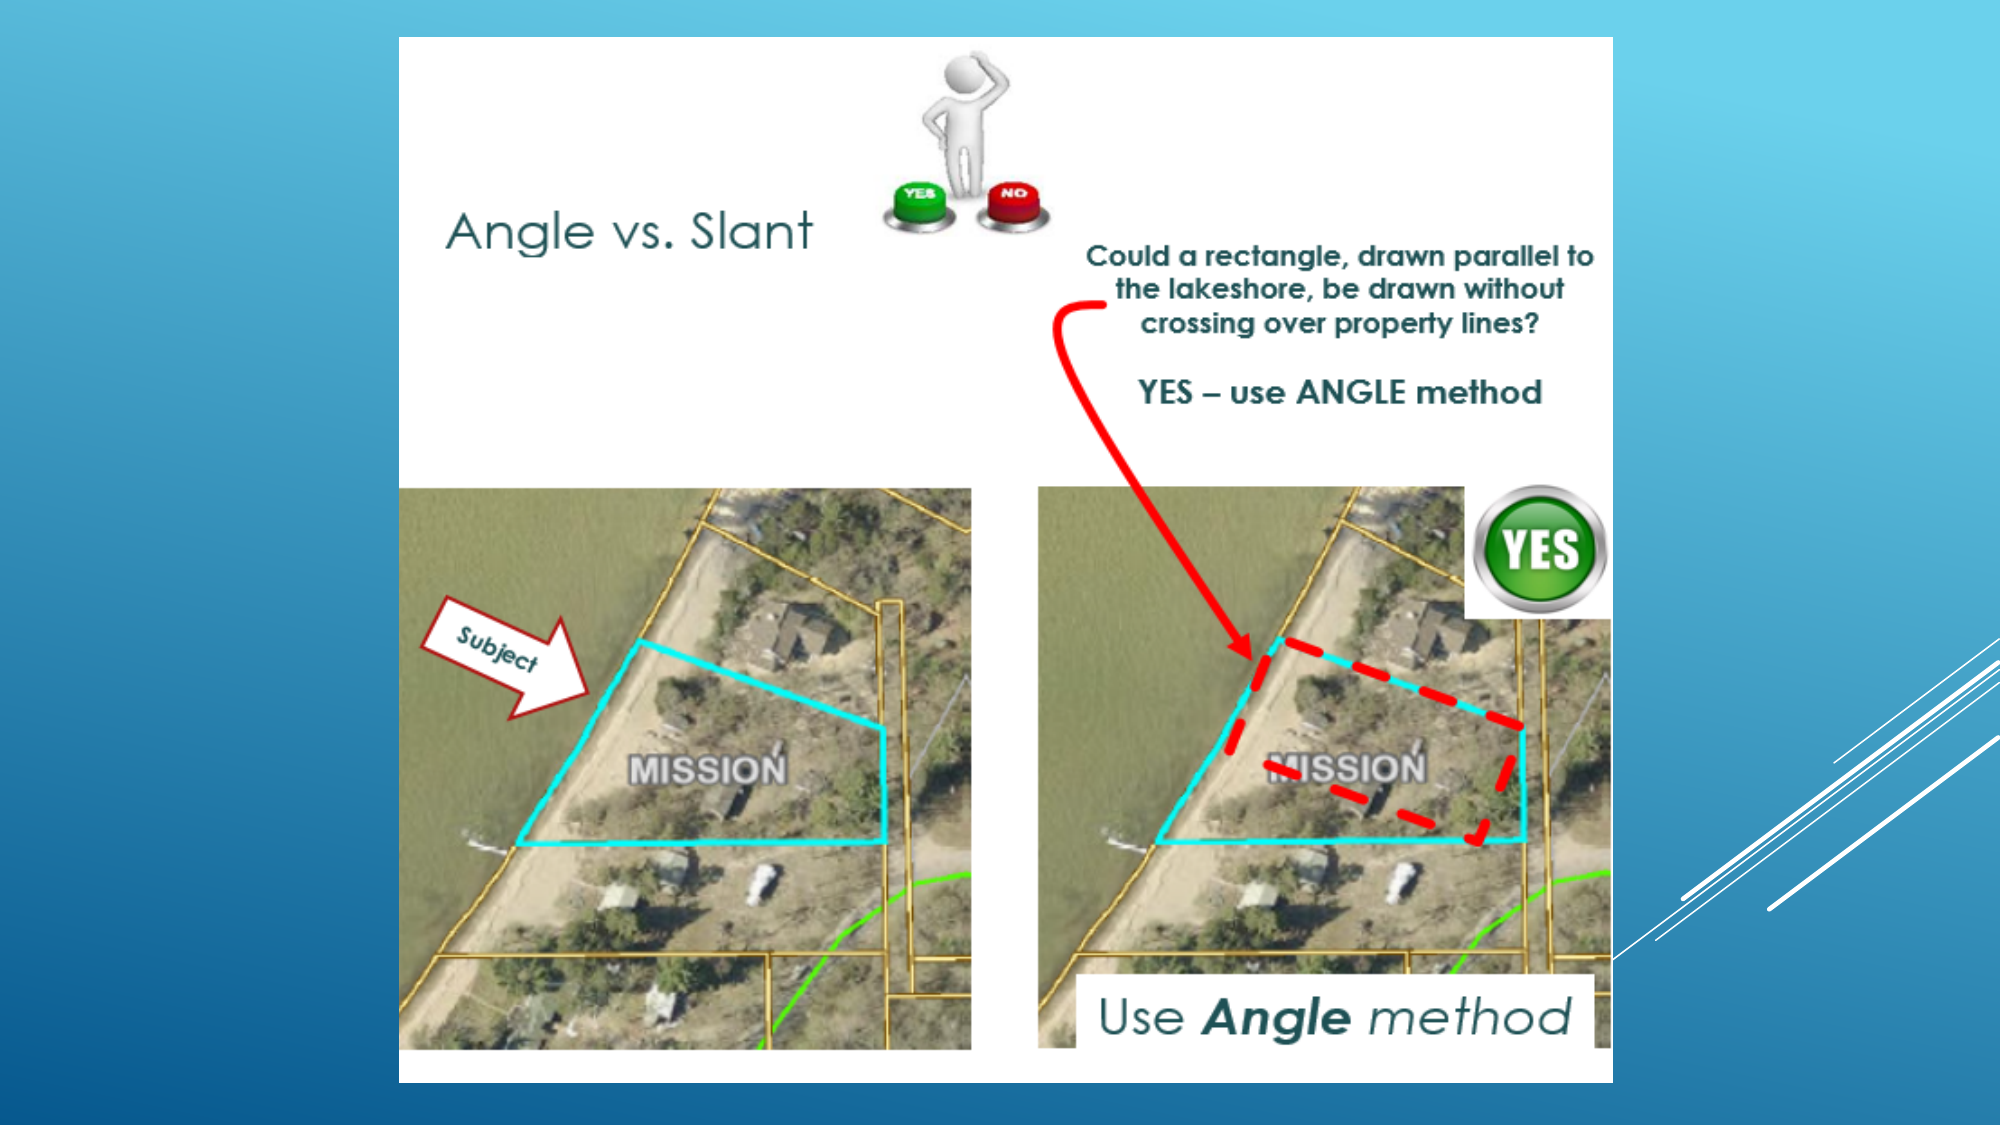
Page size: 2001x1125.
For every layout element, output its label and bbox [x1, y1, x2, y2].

picture [399, 37, 1613, 1084]
